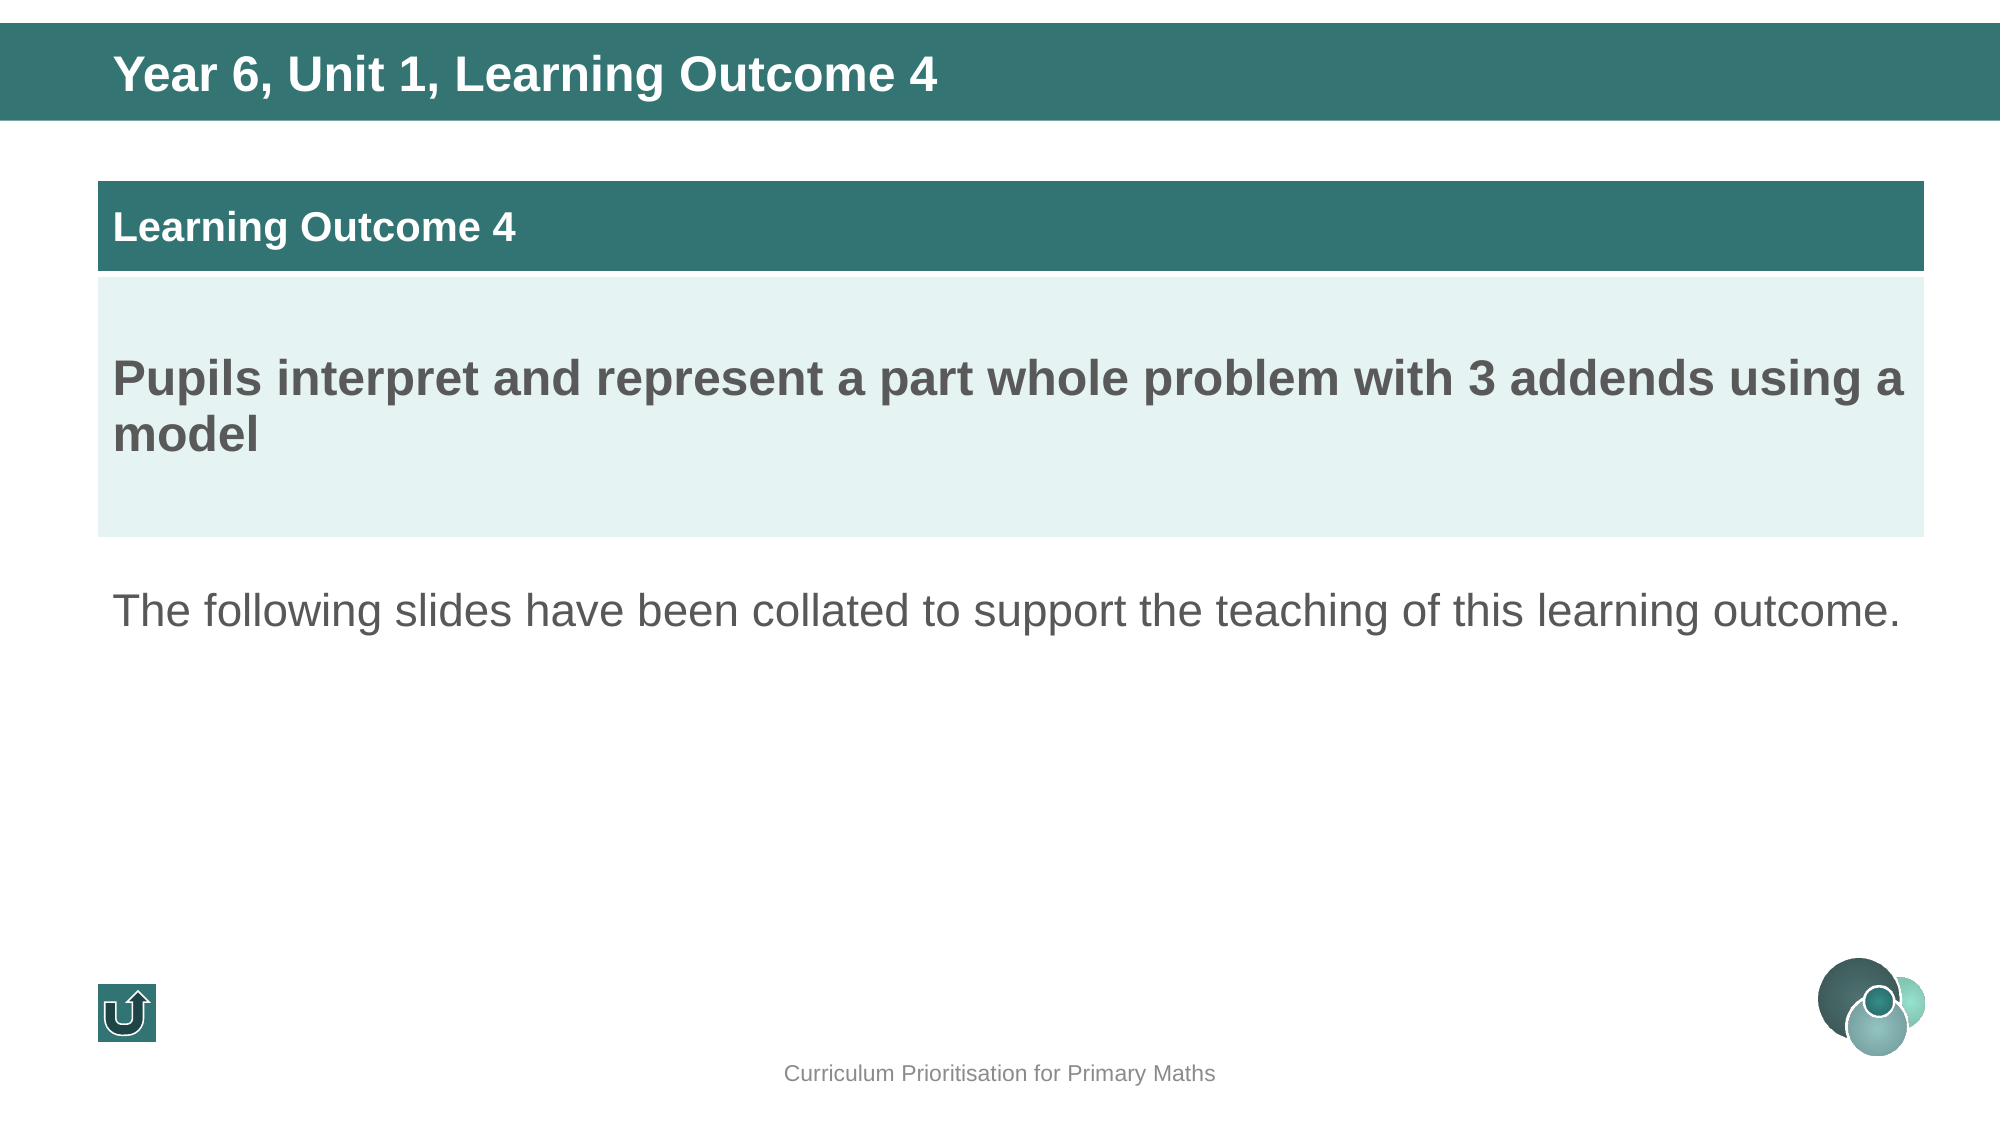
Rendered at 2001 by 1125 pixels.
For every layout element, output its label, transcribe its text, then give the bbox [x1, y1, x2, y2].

text_box Year 6, Unit 1, Learning Outcome 4 [97, 40, 1945, 111]
picture [1818, 958, 1925, 1042]
text_box The following slides have been collated to support the teaching of this learning outcome. [97, 562, 1925, 677]
footer Curriculum Prioritisation for Primary Maths [0, 1042, 2000, 1103]
table_header Learning Outcome 4 [98, 181, 1924, 271]
text_box [96, 983, 157, 1044]
table_cell Pupils interpret and represent a part whole problem with 3 addends using a model [98, 277, 1924, 537]
